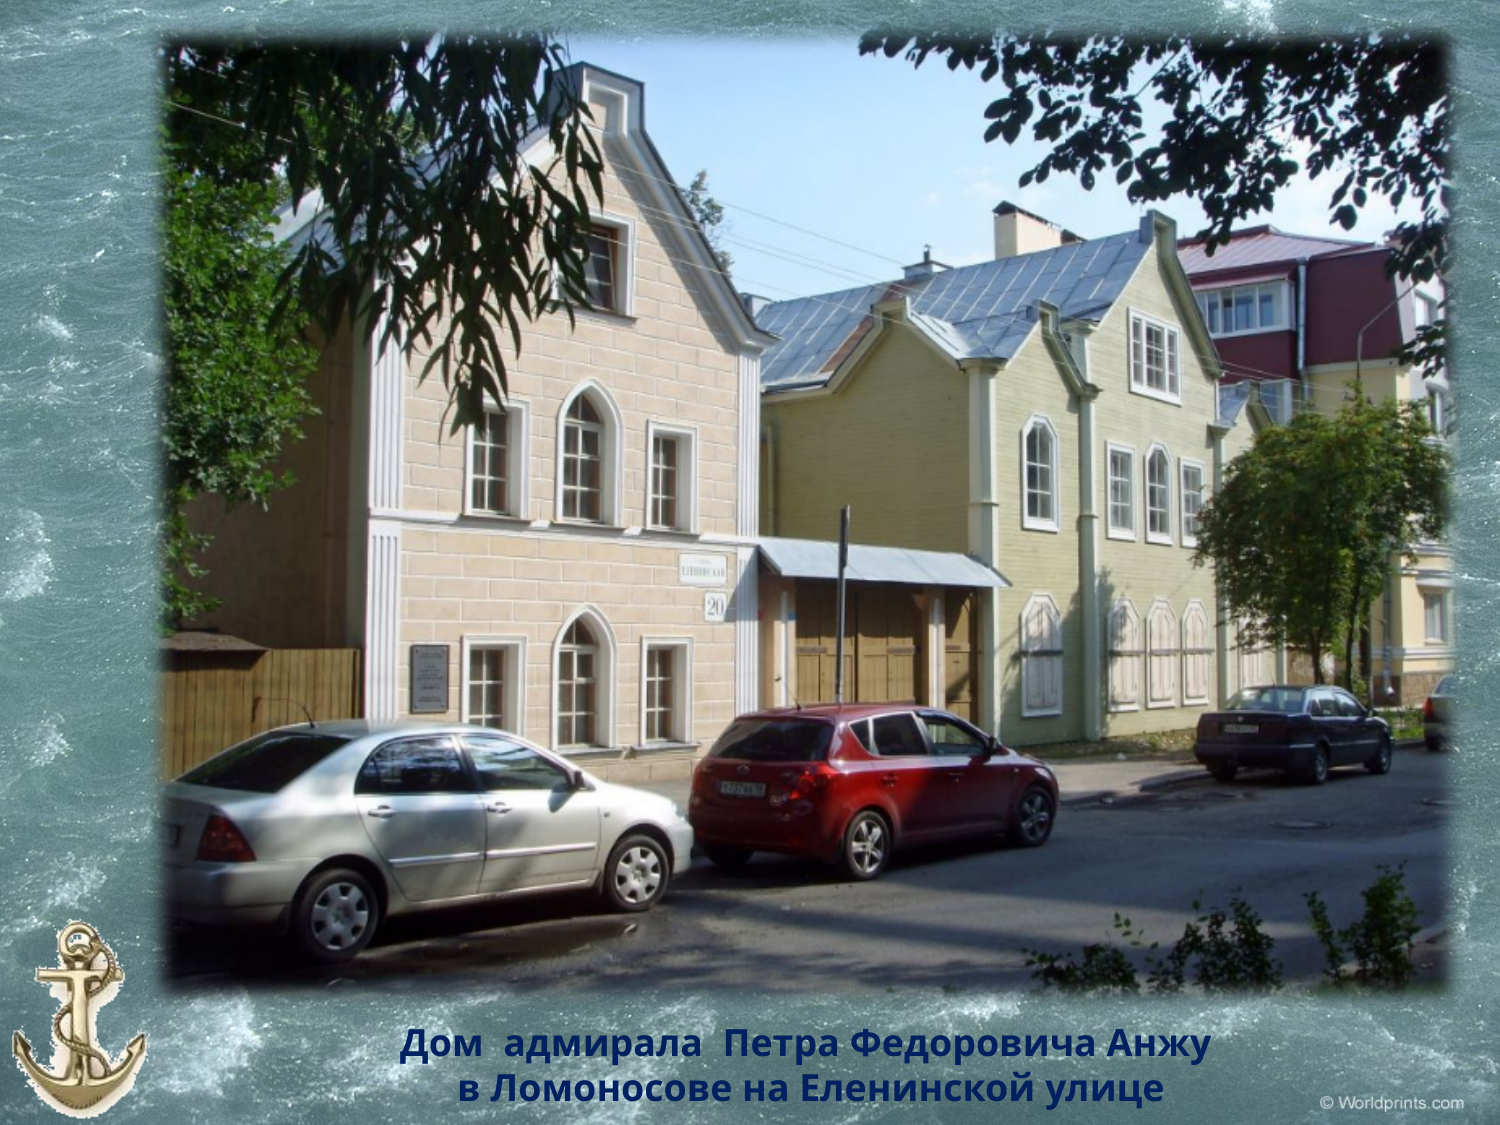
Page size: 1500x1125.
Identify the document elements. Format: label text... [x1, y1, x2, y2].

text_box Дом адмирала Петра Федоровича Анжу в Ломоносове на Еленинской улице [220, 1020, 1393, 1117]
picture [0, 19, 1468, 1125]
